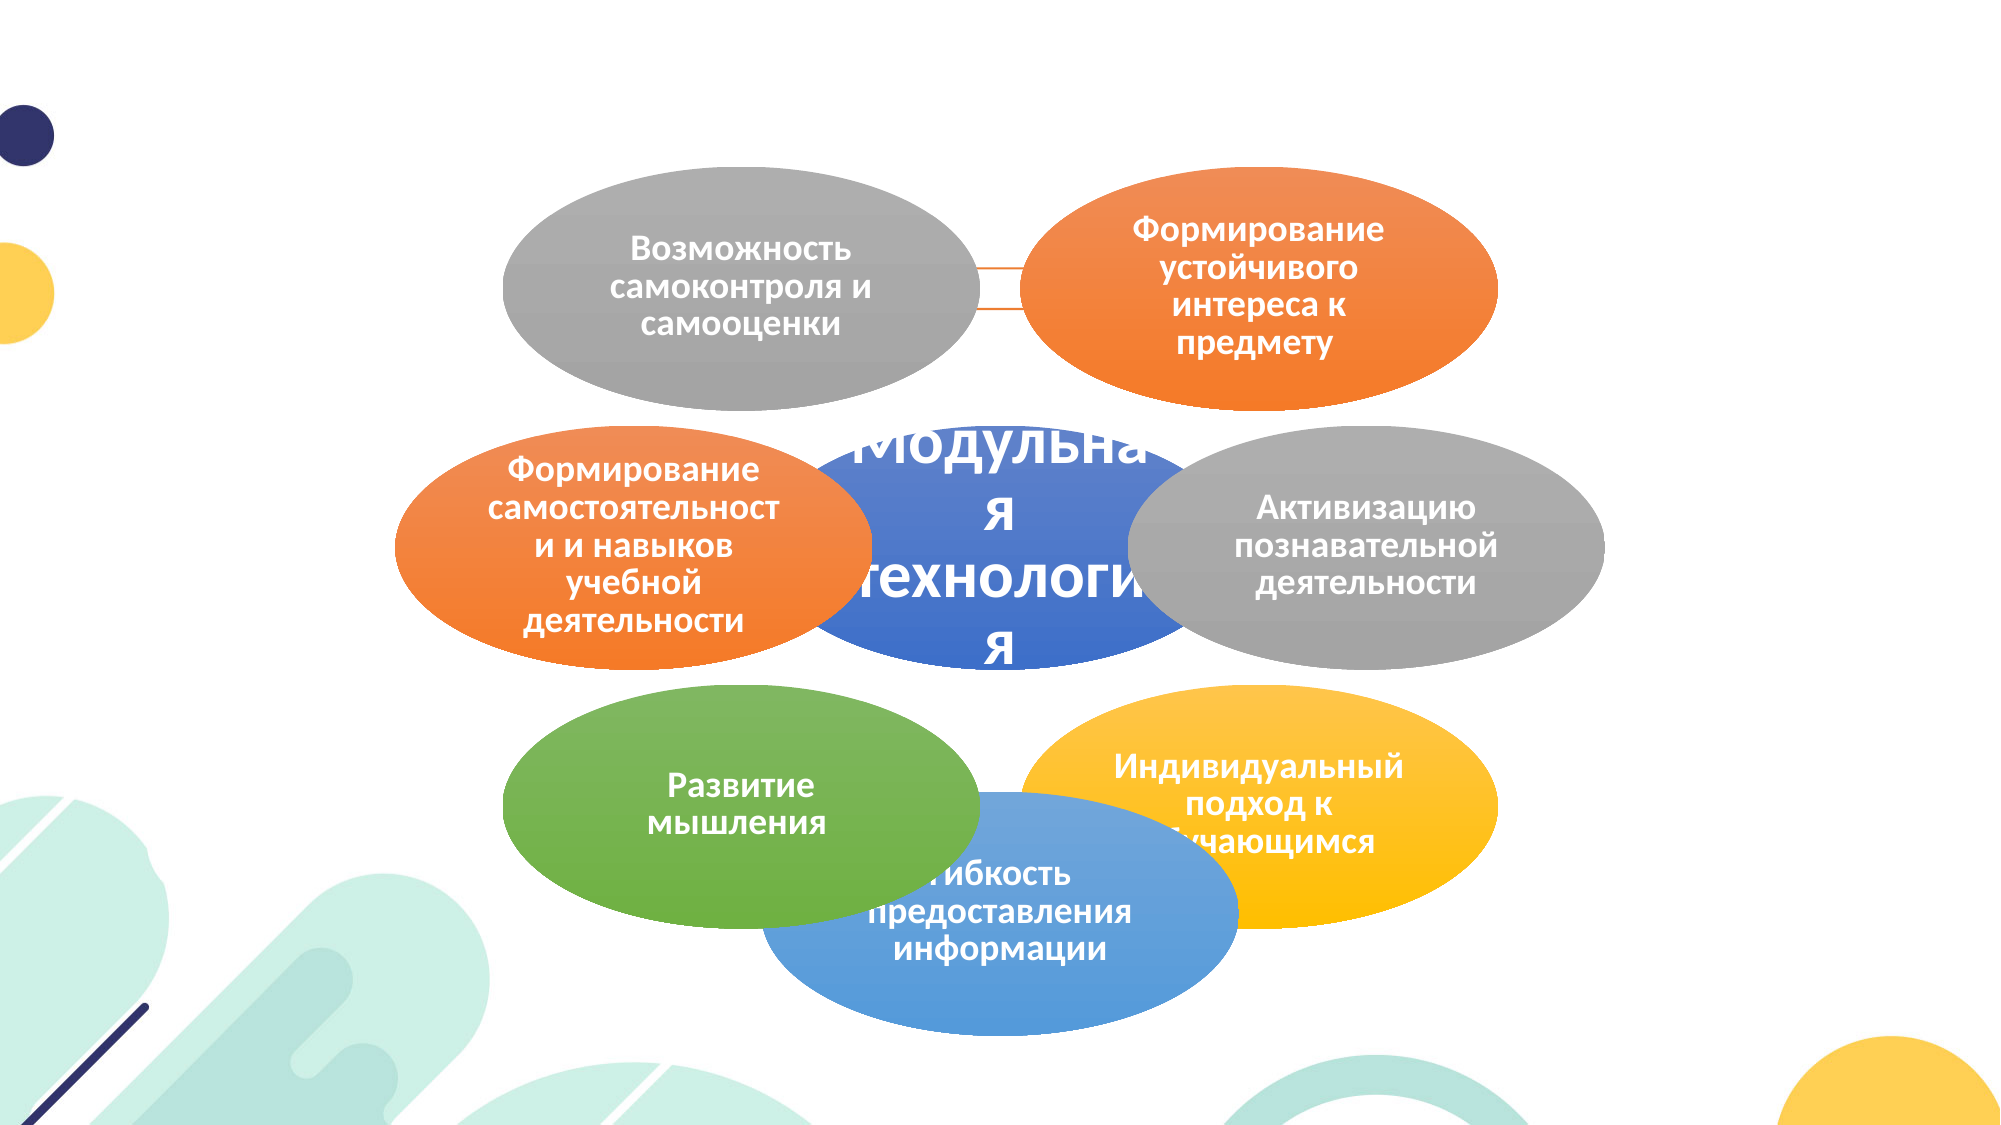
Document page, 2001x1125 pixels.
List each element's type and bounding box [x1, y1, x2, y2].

text_box [45, 59, 1955, 1036]
picture [0, 0, 2000, 1125]
